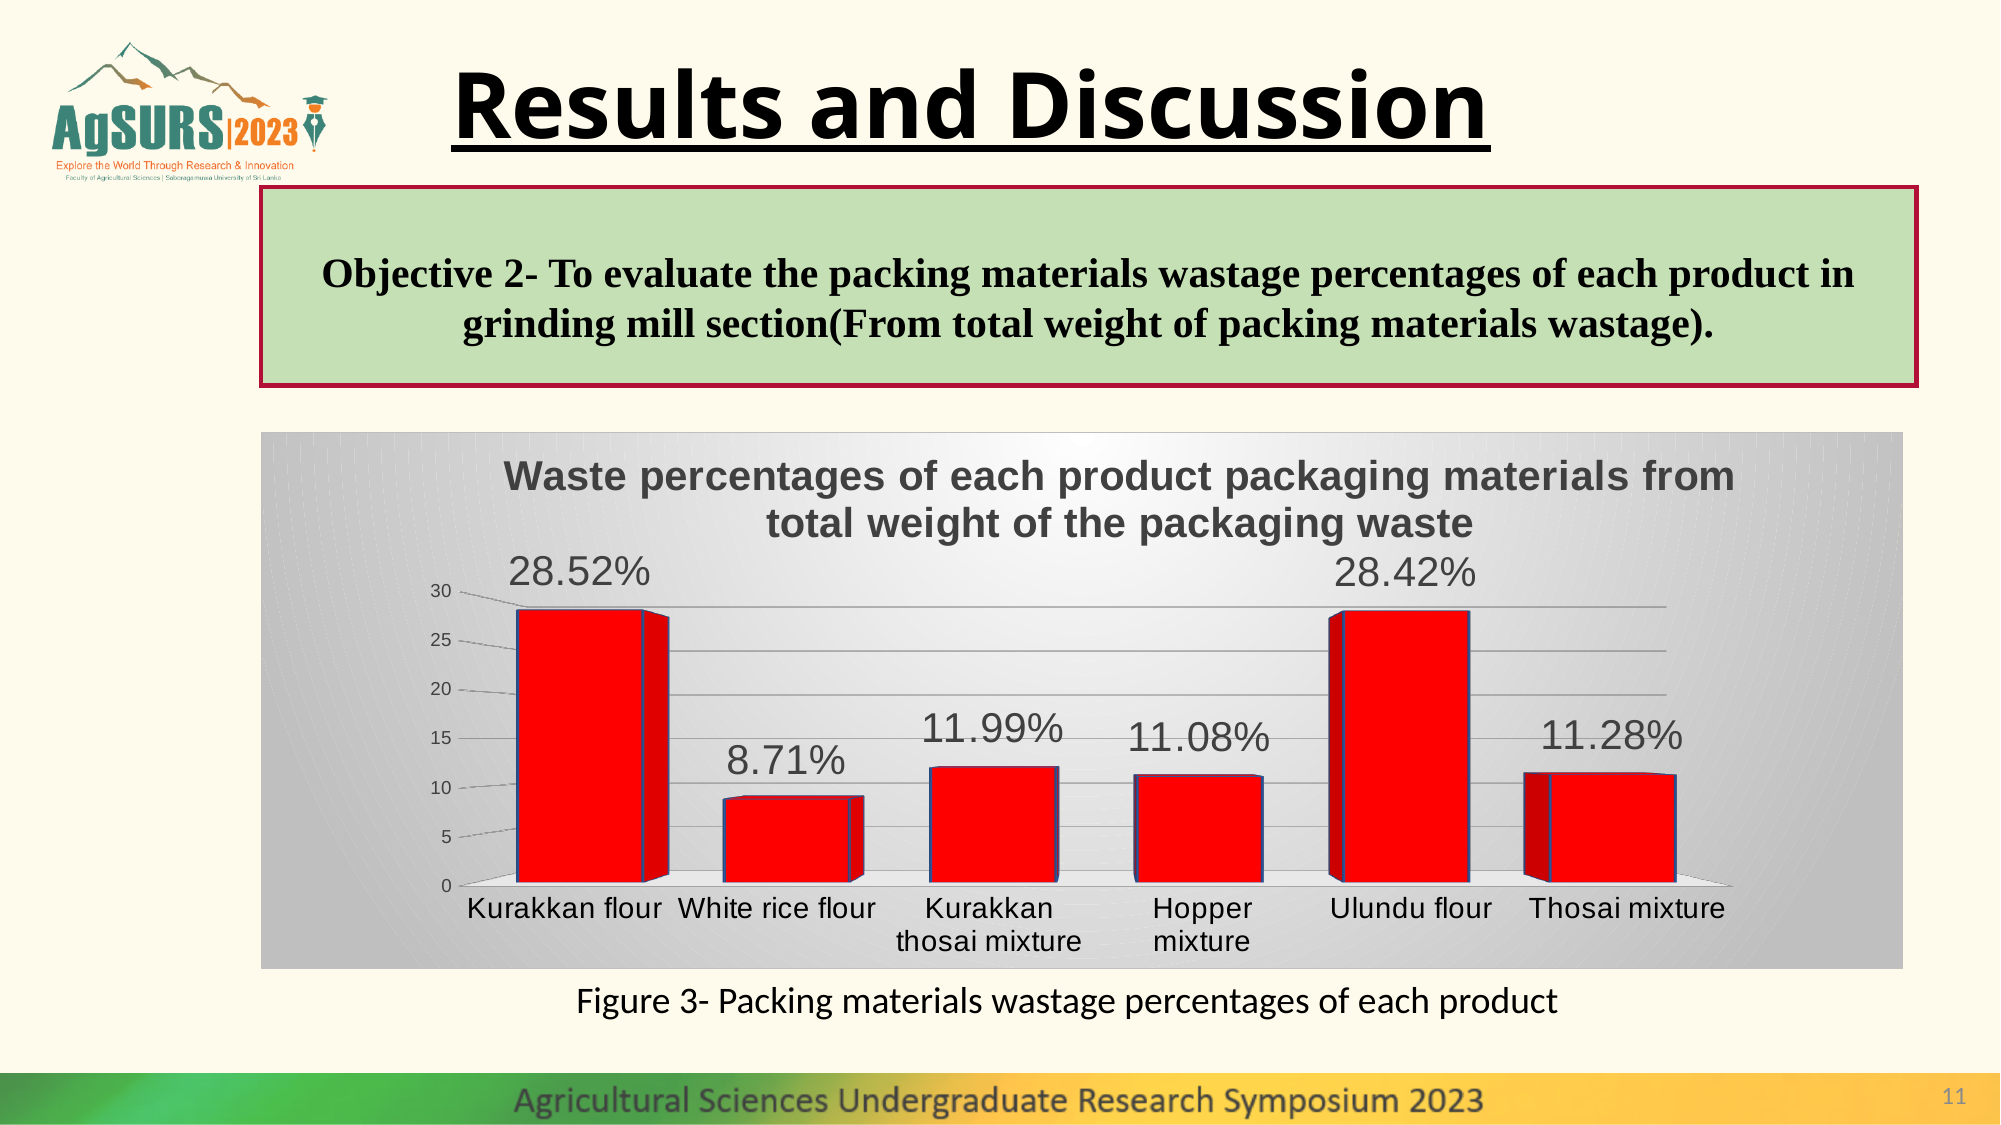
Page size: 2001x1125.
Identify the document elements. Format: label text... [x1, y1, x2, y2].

text_box Objective 2- To evaluate the packing materials wastage percentages of each product in grinding mill section(From total weight of packing materials wastage). [261, 187, 1917, 386]
title Results and Discussion [108, 0, 1834, 218]
text_box Figure 3- Packing materials wastage percentages of each product [561, 970, 1603, 1029]
chart [261, 431, 1904, 970]
slide_number 11 [1531, 1065, 1982, 1125]
picture [0, 0, 2000, 1125]
